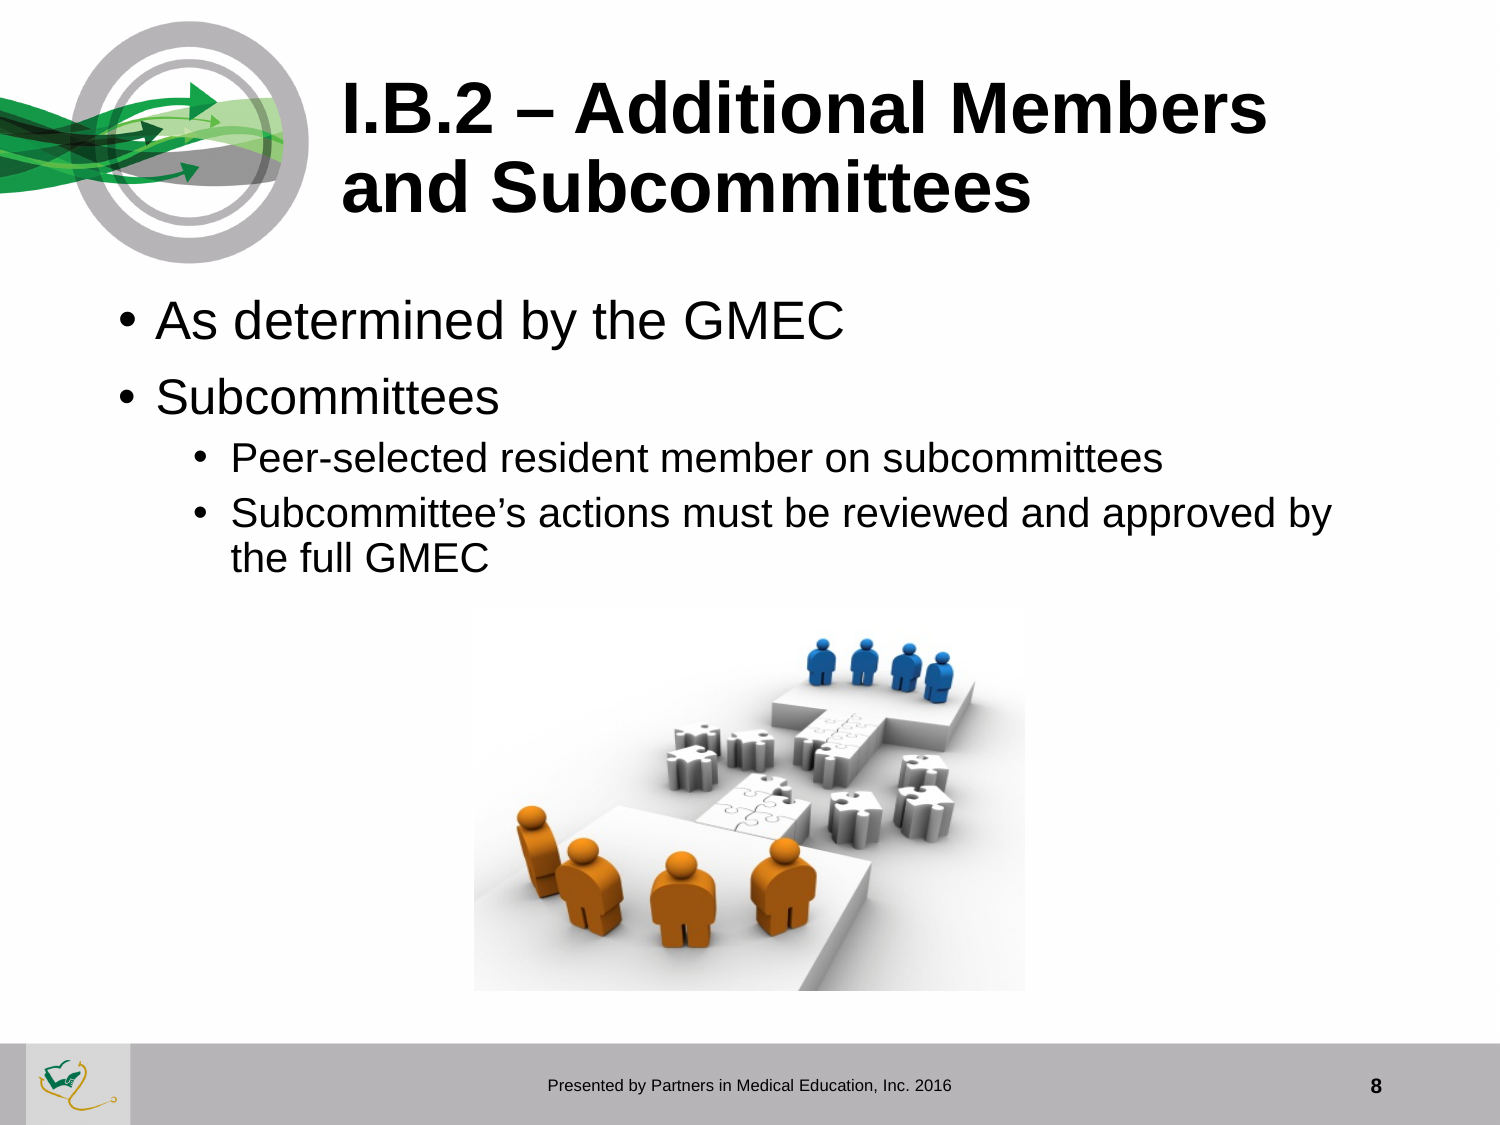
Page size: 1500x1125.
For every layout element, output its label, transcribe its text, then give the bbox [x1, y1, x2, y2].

footer Presented by Partners in Medical Education, Inc. 2016 [496, 1055, 1004, 1116]
title I.B.2 – Additional Members and Subcommittees [326, 40, 1397, 258]
list As determined by the GMEC Subcommittees Peer-selected resident member on subcommittees Subcommittee’s actions must be reviewed and approved by the full GMEC [103, 285, 1397, 1014]
slide_number 8 [1059, 1055, 1397, 1116]
picture [0, 0, 1500, 1125]
